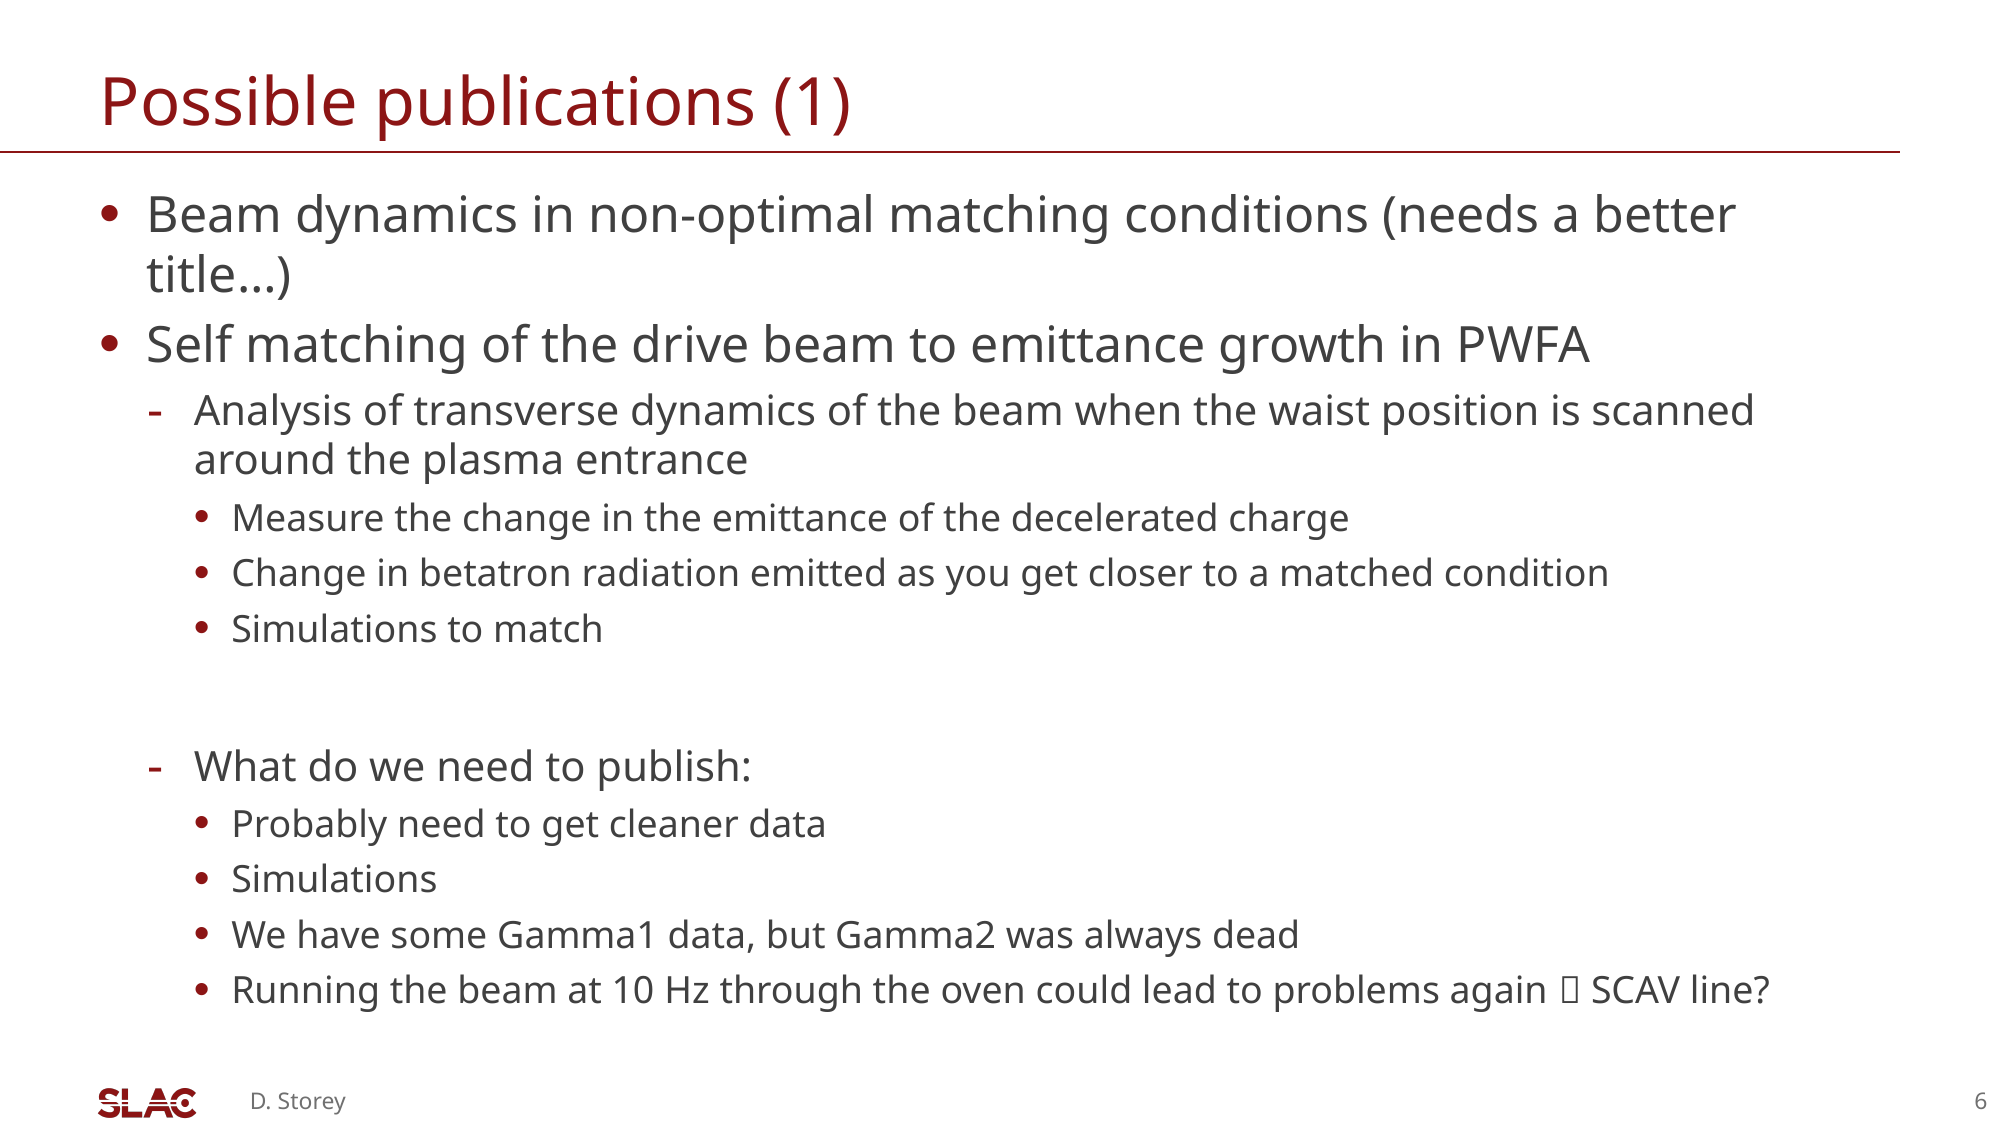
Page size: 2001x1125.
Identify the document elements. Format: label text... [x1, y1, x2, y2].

slide_number 6 [1875, 1079, 1988, 1125]
title Possible publications (1) [99, 43, 1900, 148]
footer D. Storey [249, 1079, 1588, 1125]
picture [94, 1085, 200, 1121]
list Beam dynamics in non-optimal matching conditions (needs a better title…) Self matching of the drive beam to emittance growth in PWFA Analysis of transverse dynamics of the beam when the waist position is scanned around the plasma entrance Measure the change in the emittance of the decelerated charge Change in betatron radiation emitted as you get closer to a matched condition Simulations to match What do we need to publish: Probably need to get cleaner data Simulations We have some Gamma1 data, but Gamma2 was always dead Running the beam at 10 Hz through the oven could lead to problems again  SCAV line? [99, 174, 1900, 1026]
